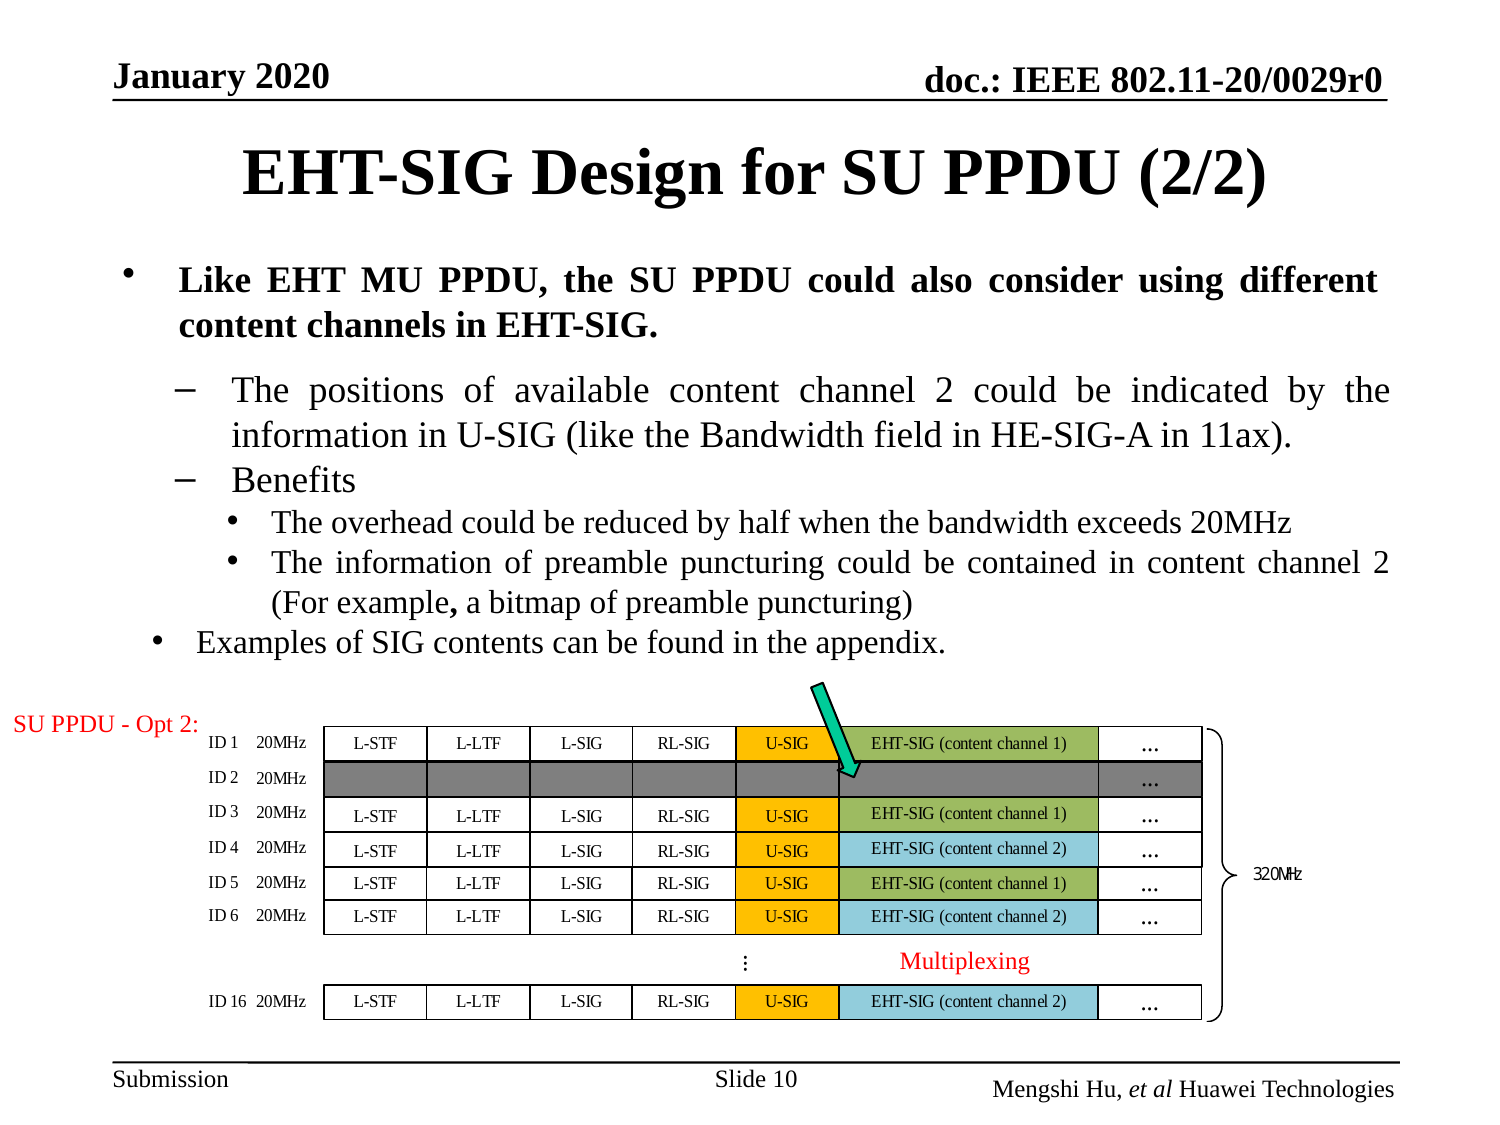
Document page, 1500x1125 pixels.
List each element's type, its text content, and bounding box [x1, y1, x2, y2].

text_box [192, 722, 1320, 1022]
text_box [811, 682, 839, 721]
text_box SU PPDU - Opt 2: [0, 700, 236, 746]
slide_number Slide 10 [712, 1061, 800, 1093]
text_box The positions of available content channel 2 could be indicated by the information in U-SIG (like the Bandwidth field in HE-SIG-A in 11ax). Benefits The overhead could be reduced by half when the bandwidth exceeds 20MHz The information of preamble puncturing could be contained in content channel 2 (For example, a bitmap of preamble puncturing) Examples of SIG contents can be found in the appendix. [94, 357, 1407, 713]
text_box Like EHT MU PPDU, the SU PPDU could also consider using different content channels in EHT-SIG. [107, 247, 1394, 353]
title EHT-SIG Design for SU PPDU (2/2) [99, 123, 1413, 212]
